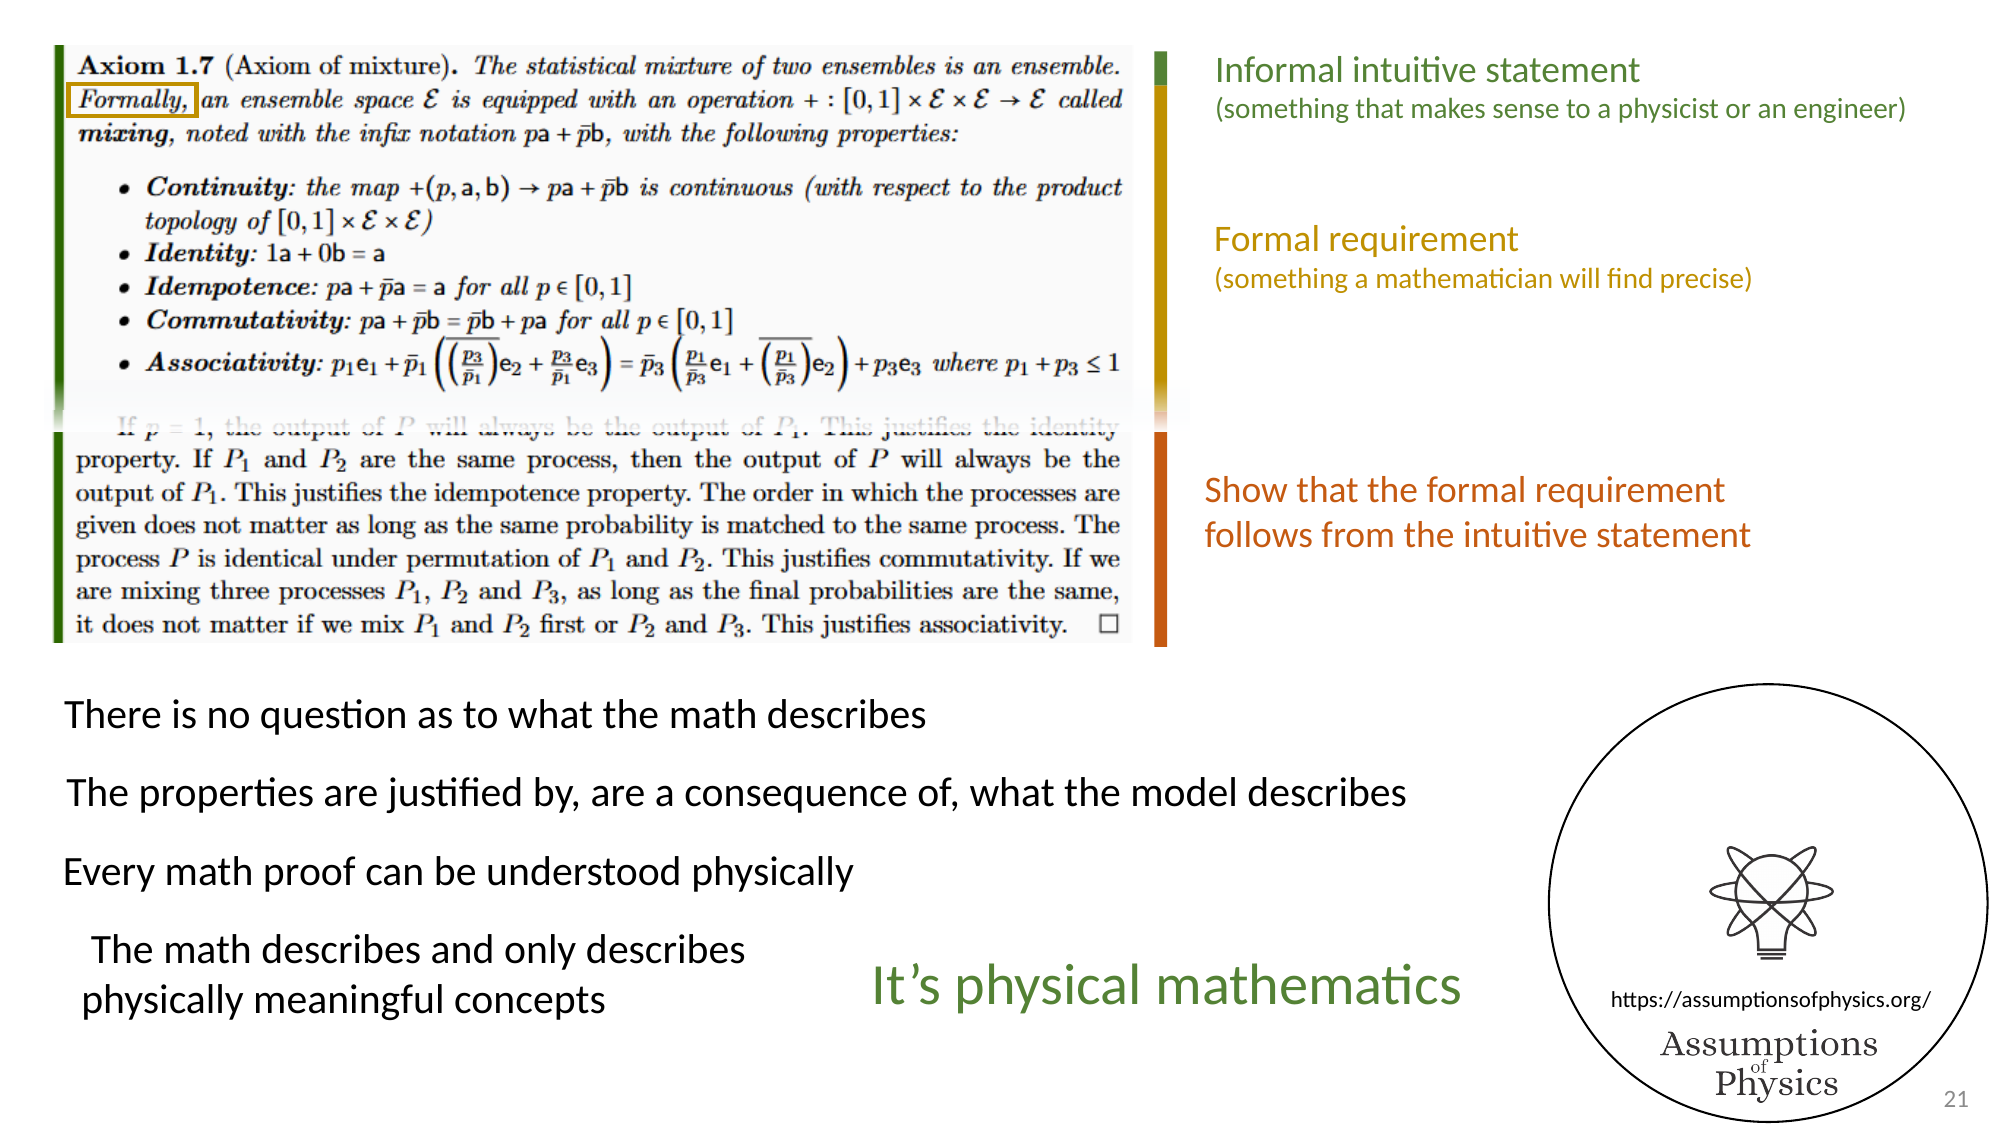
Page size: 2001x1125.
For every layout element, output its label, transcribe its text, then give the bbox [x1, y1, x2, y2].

text_box There is no question as to what the math describes [49, 679, 943, 745]
text_box It’s physical mathematics [857, 938, 1478, 1024]
picture [1660, 1029, 1877, 1103]
text_box Show that the formal requirement follows from the intuitive statement [1189, 458, 1969, 563]
picture [1709, 846, 1834, 960]
text_box [1153, 86, 1168, 379]
text_box [1153, 50, 1168, 86]
text_box Every math proof can be understood physically [48, 835, 870, 901]
text_box Formal requirement (something a mathematician will find precise) [1199, 206, 1775, 302]
slide_number 21 [1893, 1078, 1985, 1116]
text_box Informal intuitive statement (something that makes sense to a physicist or an engineer) [1200, 37, 1929, 132]
text_box [1153, 433, 1168, 648]
text_box [1143, 379, 1191, 433]
text_box The properties are justified by, are a consequence of, what the model describes [51, 757, 1423, 823]
picture [44, 44, 1144, 643]
